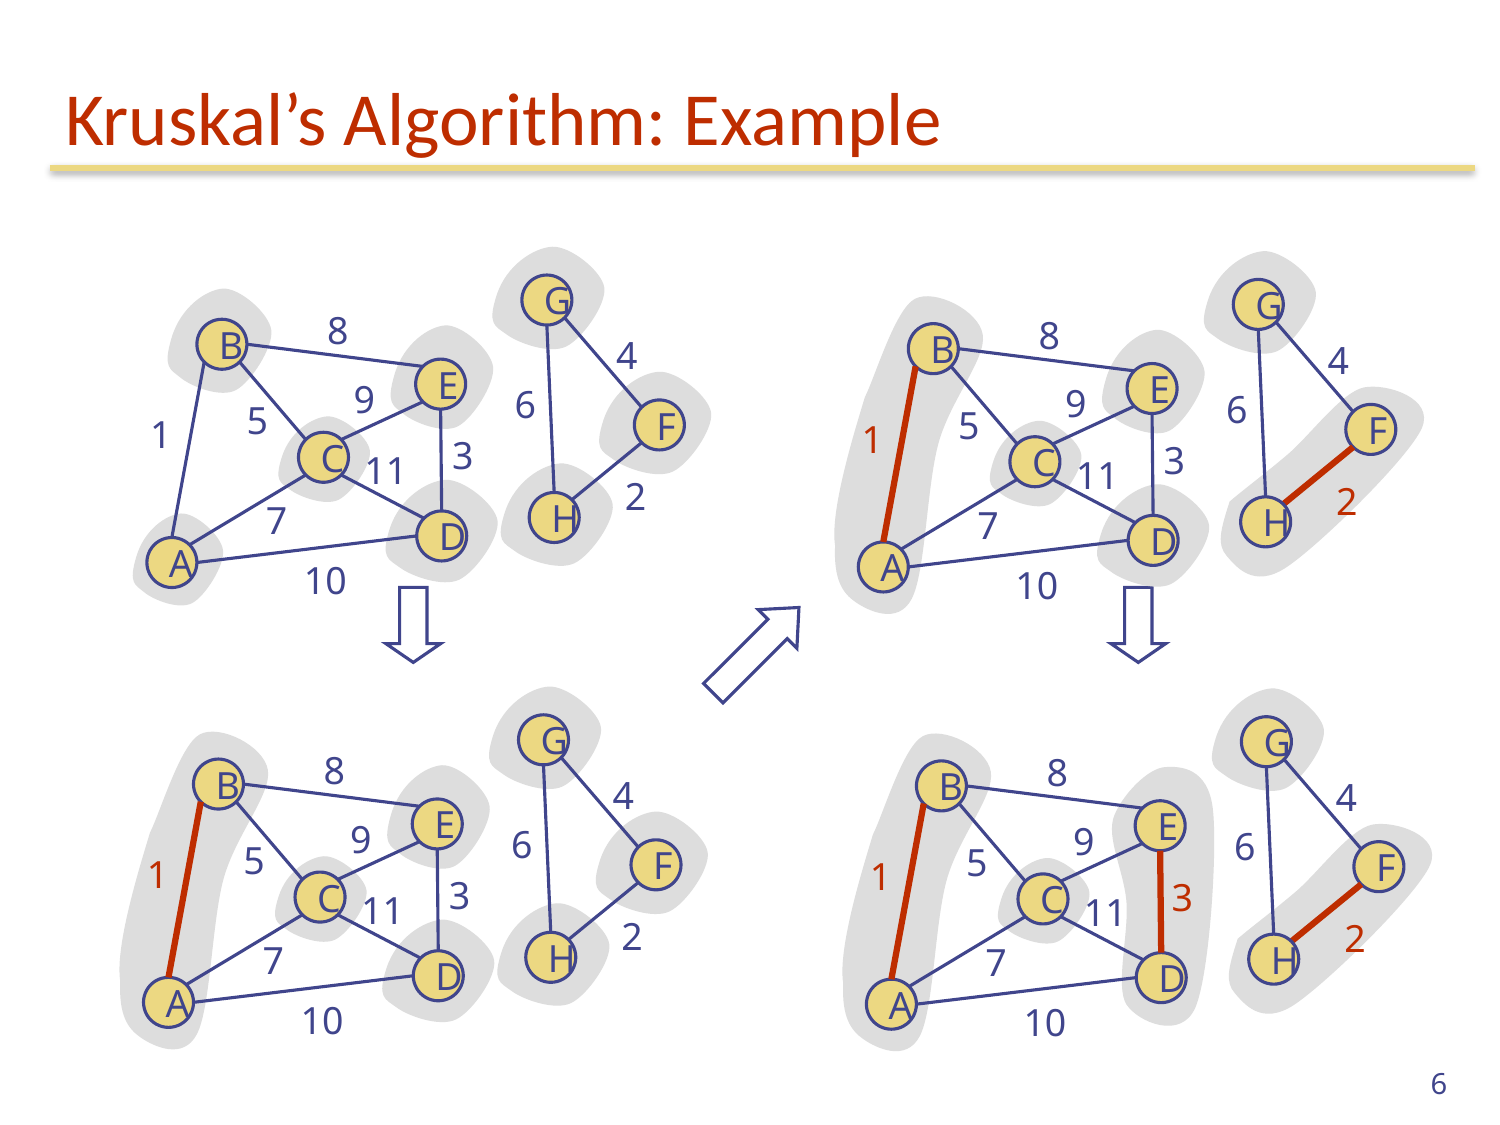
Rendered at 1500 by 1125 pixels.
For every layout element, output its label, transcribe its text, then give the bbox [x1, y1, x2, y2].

text_box [311, 416, 335, 435]
text_box [1141, 486, 1147, 518]
text_box [208, 366, 234, 393]
text_box [1304, 857, 1358, 884]
text_box 6 [1211, 378, 1253, 439]
text_box [407, 485, 498, 583]
text_box 9 [335, 814, 387, 843]
text_box [492, 246, 605, 349]
text_box [595, 855, 636, 882]
text_box 2 [1321, 470, 1373, 530]
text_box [171, 363, 205, 537]
text_box B [196, 319, 247, 370]
text_box 9 [1058, 816, 1110, 845]
text_box 9 [1050, 379, 1102, 408]
text_box D [416, 511, 467, 561]
text_box G [518, 714, 569, 765]
text_box 10 [289, 572, 362, 610]
text_box 1 [135, 404, 166, 464]
text_box 4 [1357, 329, 1364, 390]
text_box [198, 535, 416, 563]
text_box [861, 296, 984, 408]
text_box A [143, 977, 193, 1028]
text_box [1365, 823, 1433, 927]
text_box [1291, 885, 1362, 941]
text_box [239, 363, 306, 439]
text_box [1203, 251, 1316, 353]
text_box G [1233, 279, 1284, 330]
text_box [497, 908, 606, 1006]
text_box 6 [496, 813, 538, 874]
text_box A [146, 538, 197, 588]
text_box [1020, 483, 1048, 507]
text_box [1283, 760, 1362, 848]
text_box [1111, 816, 1140, 843]
text_box 5 [228, 829, 280, 890]
text_box [1270, 463, 1277, 499]
text_box [410, 765, 490, 864]
text_box C [1009, 436, 1060, 487]
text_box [929, 917, 1026, 975]
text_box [568, 883, 639, 939]
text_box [337, 842, 420, 879]
text_box [305, 918, 332, 942]
text_box 1 [855, 845, 886, 906]
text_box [967, 785, 1143, 807]
text_box 2 [609, 465, 661, 526]
text_box E [415, 359, 466, 410]
text_box D [1136, 953, 1187, 1003]
text_box G [521, 275, 572, 325]
text_box [388, 525, 418, 534]
text_box [307, 856, 332, 875]
text_box [500, 469, 609, 566]
text_box H [1240, 497, 1291, 547]
text_box H [529, 492, 580, 543]
text_box [703, 607, 799, 703]
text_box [546, 326, 555, 492]
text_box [883, 367, 916, 541]
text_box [891, 804, 924, 978]
text_box [1228, 919, 1340, 1014]
text_box B [908, 323, 959, 374]
text_box [1102, 379, 1132, 406]
text_box E [412, 798, 463, 849]
text_box [429, 481, 435, 513]
text_box 3 [446, 424, 489, 485]
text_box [244, 783, 420, 805]
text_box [235, 803, 303, 879]
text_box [564, 318, 642, 406]
text_box F [634, 399, 685, 450]
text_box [168, 803, 201, 976]
text_box G [1241, 716, 1292, 767]
text_box 6 [1219, 815, 1261, 876]
text_box [997, 888, 1023, 916]
text_box [1220, 482, 1332, 577]
text_box C [298, 432, 349, 483]
text_box [1295, 419, 1350, 447]
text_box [909, 540, 1127, 568]
text_box E [1127, 363, 1178, 414]
text_box [384, 965, 415, 974]
text_box 3 [1166, 866, 1208, 927]
text_box [132, 518, 218, 606]
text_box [340, 403, 424, 439]
text_box A [858, 542, 908, 592]
text_box [311, 480, 336, 502]
text_box [489, 686, 602, 788]
text_box [278, 447, 304, 474]
text_box 9 [338, 373, 390, 403]
text_box [167, 288, 272, 364]
text_box C [1017, 873, 1069, 924]
text_box [1030, 858, 1055, 877]
text_box [343, 462, 349, 474]
text_box [1022, 420, 1047, 439]
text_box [958, 804, 1026, 880]
text_box [1133, 766, 1215, 1026]
text_box [119, 895, 205, 1050]
text_box [340, 898, 346, 914]
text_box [950, 367, 1018, 443]
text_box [560, 758, 639, 846]
text_box H [525, 932, 576, 983]
text_box [1028, 920, 1056, 944]
slide_number 6 [1149, 1037, 1463, 1113]
text_box 5 [231, 389, 283, 450]
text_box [1258, 330, 1266, 496]
text_box [1211, 688, 1324, 790]
text_box [928, 808, 953, 916]
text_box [194, 975, 412, 1003]
text_box D [1128, 515, 1179, 566]
text_box 1 [846, 408, 878, 469]
text_box [385, 587, 441, 663]
text_box 2 [606, 905, 658, 966]
text_box [1055, 452, 1061, 479]
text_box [1283, 448, 1354, 503]
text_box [1060, 844, 1143, 880]
text_box [205, 806, 230, 914]
text_box [1121, 967, 1138, 976]
text_box 10 [1000, 576, 1074, 615]
text_box [146, 731, 269, 843]
text_box [275, 886, 300, 914]
text_box F [1345, 404, 1396, 455]
text_box 8 [312, 299, 364, 342]
text_box 3 [443, 864, 485, 925]
text_box [387, 814, 417, 841]
text_box C [295, 872, 346, 923]
text_box [422, 845, 435, 868]
text_box 3 [1158, 429, 1200, 490]
text_box 11 [346, 884, 419, 915]
text_box 1 [132, 843, 163, 904]
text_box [1275, 323, 1354, 411]
text_box E [1135, 800, 1186, 851]
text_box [1052, 480, 1136, 522]
text_box [424, 921, 432, 954]
text_box [1110, 587, 1166, 663]
text_box 6 [499, 373, 541, 434]
text_box [559, 463, 566, 494]
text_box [248, 343, 424, 365]
text_box 10 [1008, 1012, 1082, 1052]
text_box [842, 896, 928, 1052]
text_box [337, 916, 421, 957]
text_box 11 [349, 446, 423, 474]
text_box [599, 414, 639, 442]
text_box [1124, 329, 1205, 429]
text_box 11 [1069, 888, 1142, 916]
text_box 5 [943, 394, 995, 454]
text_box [543, 766, 551, 931]
text_box [413, 325, 494, 424]
text_box [1099, 530, 1129, 539]
text_box [642, 811, 708, 914]
text_box [989, 451, 1015, 479]
text_box [834, 463, 919, 614]
text_box 11 [1061, 451, 1134, 479]
text_box F [1353, 841, 1404, 892]
text_box H [1248, 934, 1299, 985]
text_box 5 [951, 831, 1003, 892]
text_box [1052, 407, 1135, 443]
text_box [1117, 490, 1210, 587]
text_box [209, 476, 306, 534]
text_box [390, 372, 420, 401]
text_box [556, 903, 563, 934]
text_box 4 [1365, 766, 1372, 827]
text_box 8 [1031, 741, 1083, 784]
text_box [571, 444, 642, 499]
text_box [917, 977, 1135, 1005]
text_box [869, 733, 992, 845]
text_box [959, 348, 1135, 370]
text_box F [631, 839, 682, 890]
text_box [1060, 917, 1144, 959]
title Kruskal’s Algorithm: Example [49, 49, 1476, 168]
text_box 2 [1329, 907, 1381, 967]
text_box [400, 925, 495, 1023]
text_box [1063, 900, 1069, 916]
text_box [1357, 386, 1425, 489]
text_box [1278, 899, 1286, 936]
text_box A [866, 979, 916, 1030]
text_box B [193, 759, 244, 810]
text_box [645, 371, 712, 475]
text_box 8 [1023, 304, 1075, 347]
text_box [919, 370, 946, 479]
text_box [1137, 410, 1150, 433]
text_box B [916, 760, 967, 811]
text_box 10 [285, 1010, 359, 1050]
text_box 8 [308, 739, 360, 782]
text_box 4 [642, 764, 649, 825]
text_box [1266, 767, 1274, 933]
text_box 4 [647, 324, 653, 385]
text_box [920, 480, 1018, 538]
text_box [340, 476, 425, 517]
text_box D [413, 951, 464, 1001]
text_box [428, 407, 439, 428]
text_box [206, 916, 303, 974]
